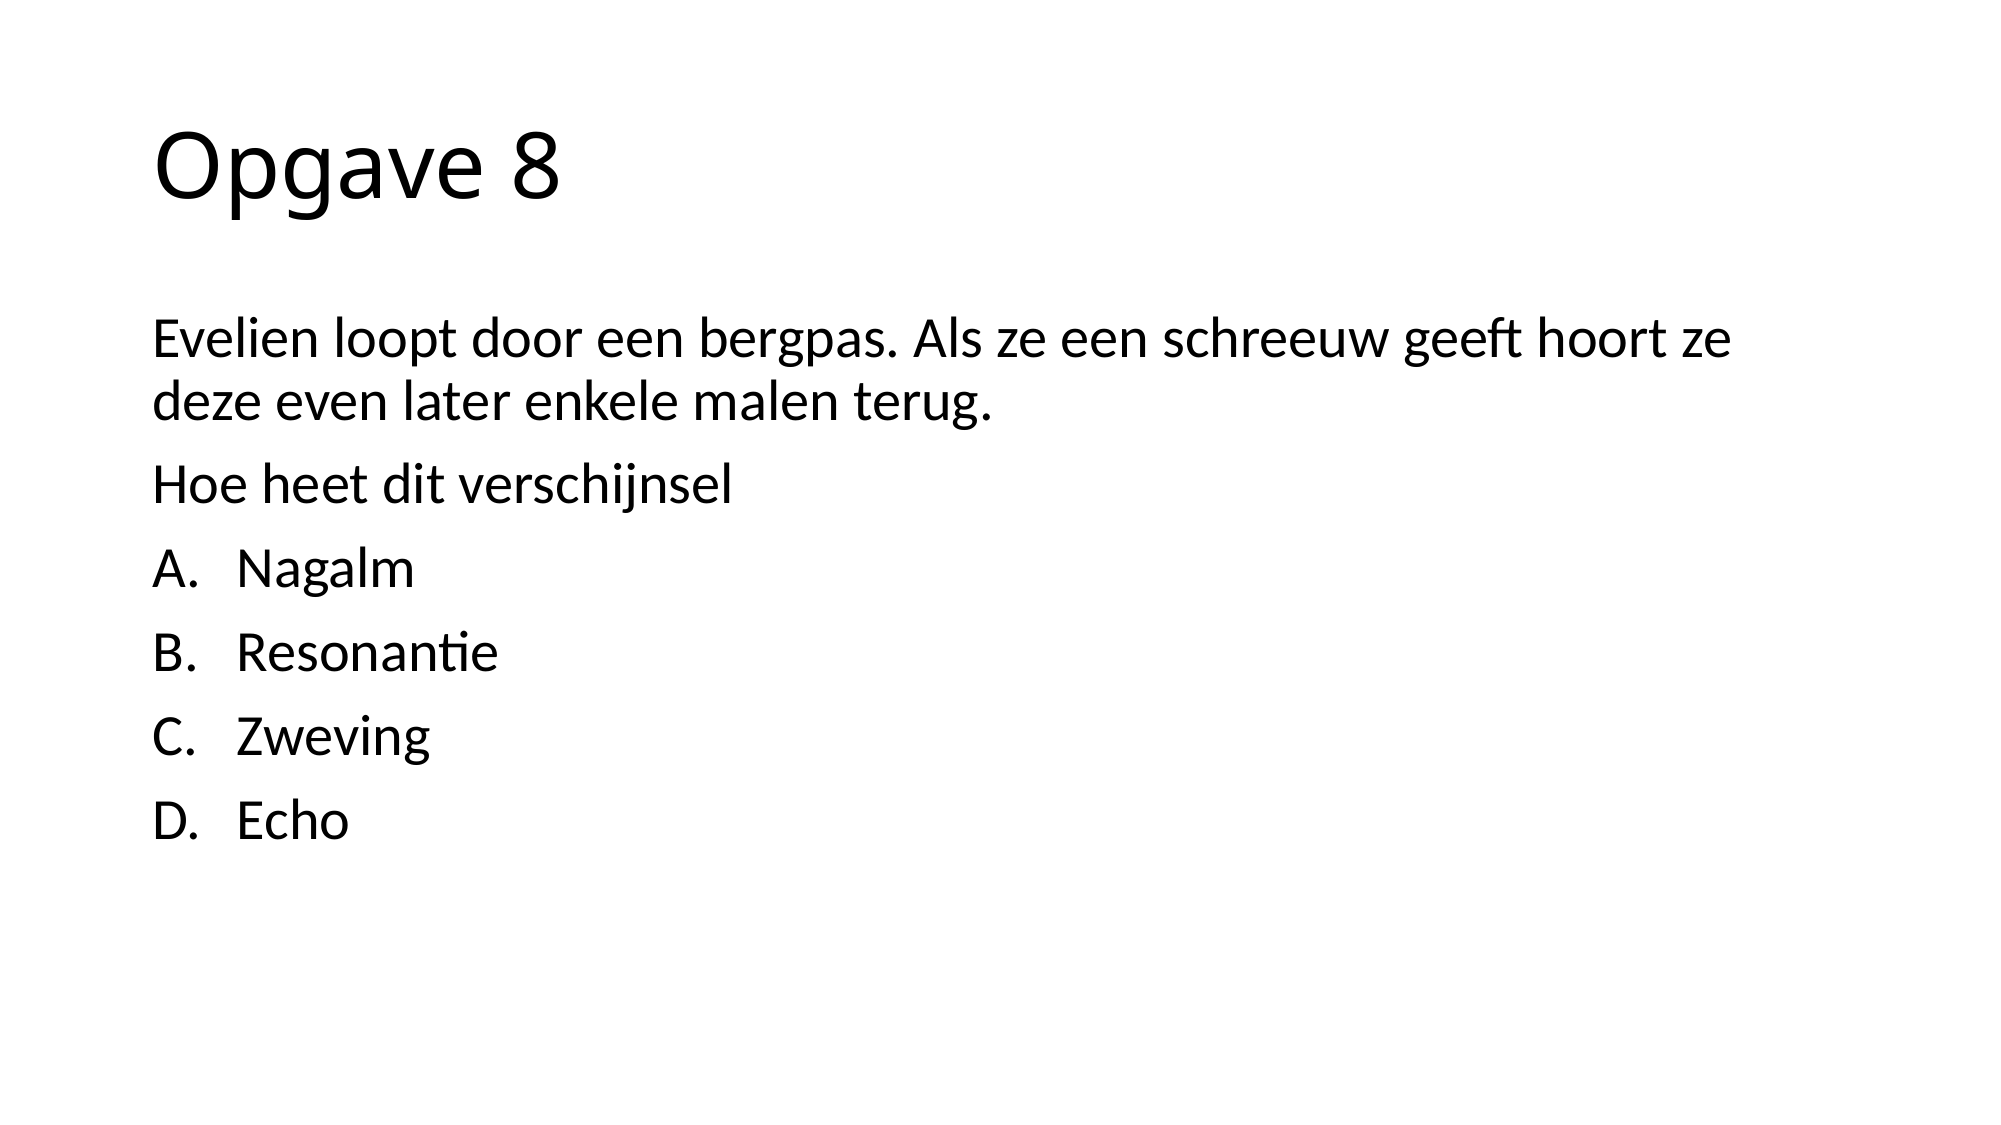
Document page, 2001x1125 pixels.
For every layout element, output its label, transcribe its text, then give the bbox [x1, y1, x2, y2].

list Evelien loopt door een bergpas. Als ze een schreeuw geeft hoort ze deze even later enkele malen terug. Hoe heet dit verschijnsel Nagalm Resonantie Zweving Echo [137, 299, 1863, 1014]
title Opgave 8 [137, 59, 1863, 278]
